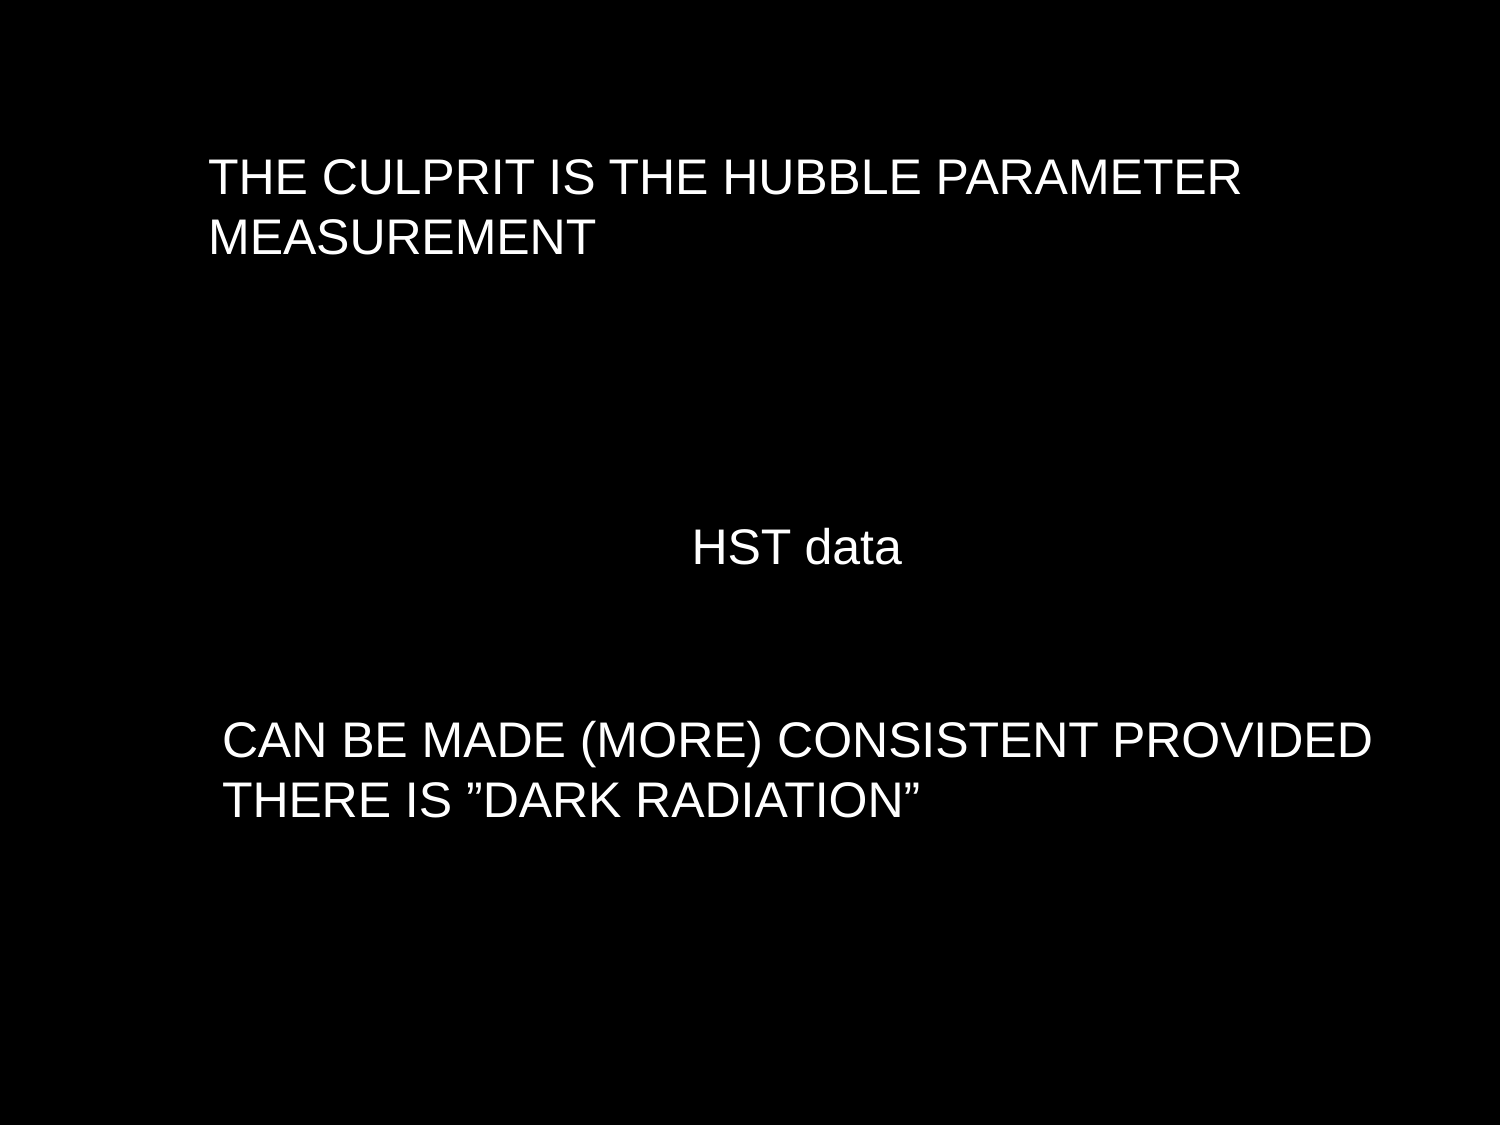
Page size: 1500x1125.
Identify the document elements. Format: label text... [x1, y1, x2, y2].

text_box THE CULPRIT IS THE HUBBLE PARAMETER MEASUREMENT [193, 137, 1259, 273]
text_box CAN BE MADE (MORE) CONSISTENT PROVIDED THERE IS ”DARK RADIATION” [207, 699, 1395, 955]
